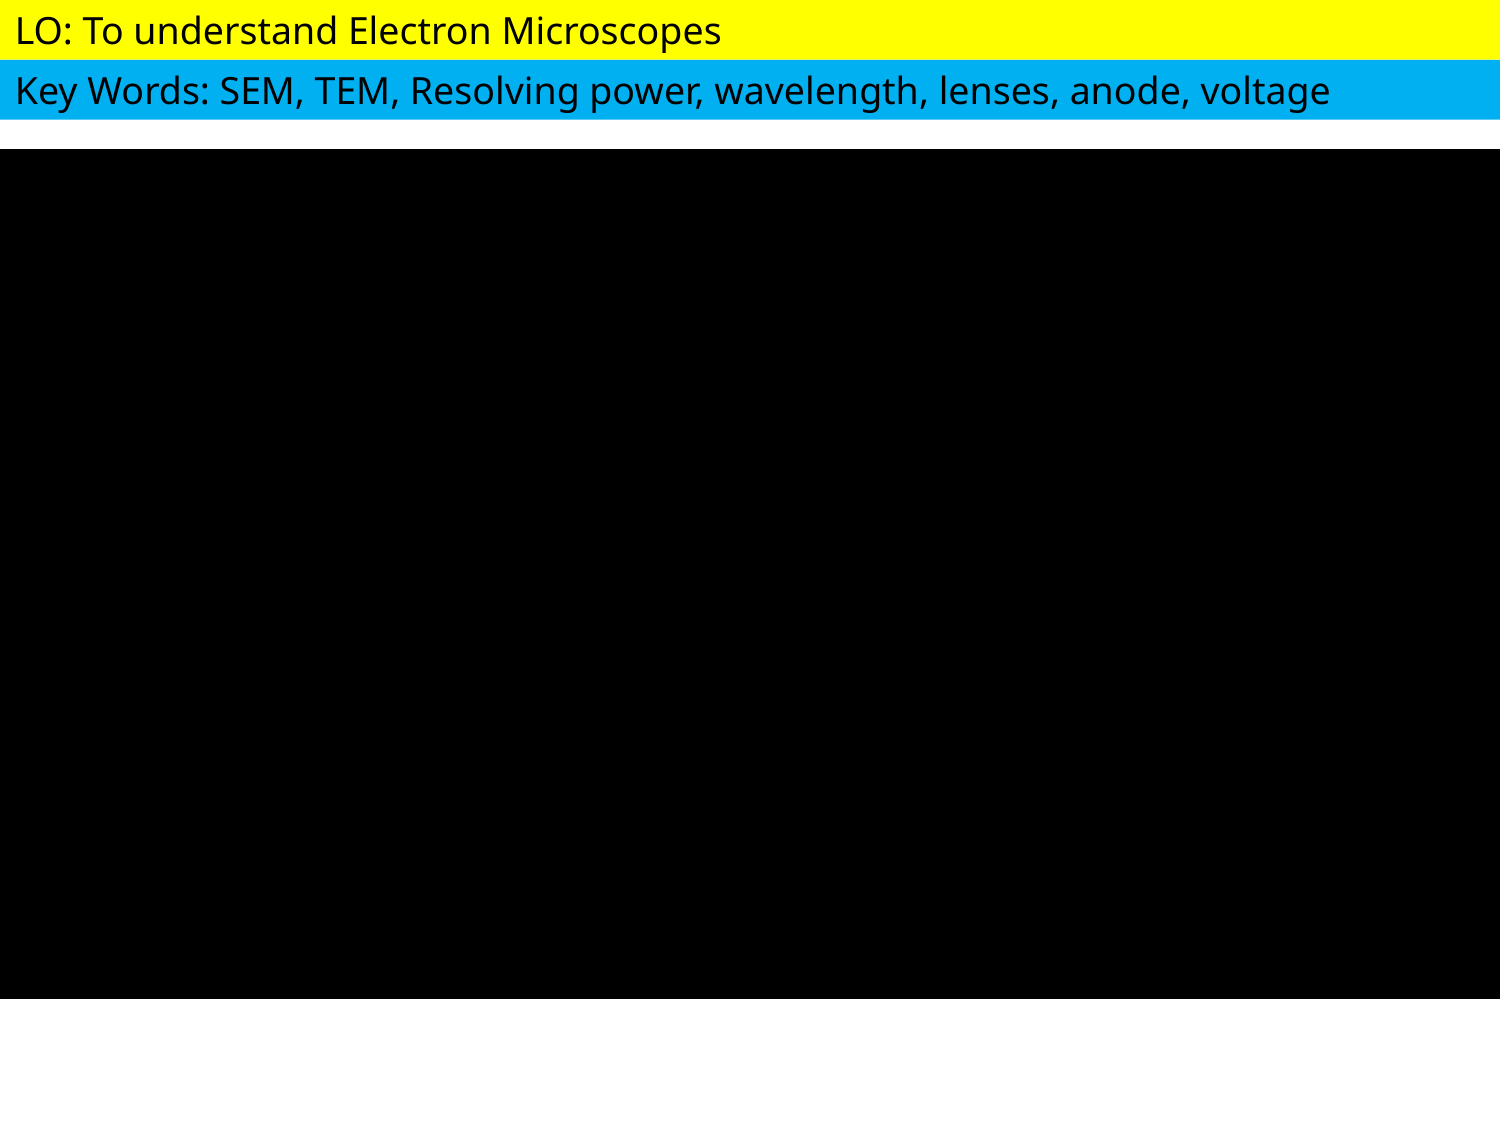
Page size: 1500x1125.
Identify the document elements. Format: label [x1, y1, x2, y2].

list [0, 148, 1500, 1000]
